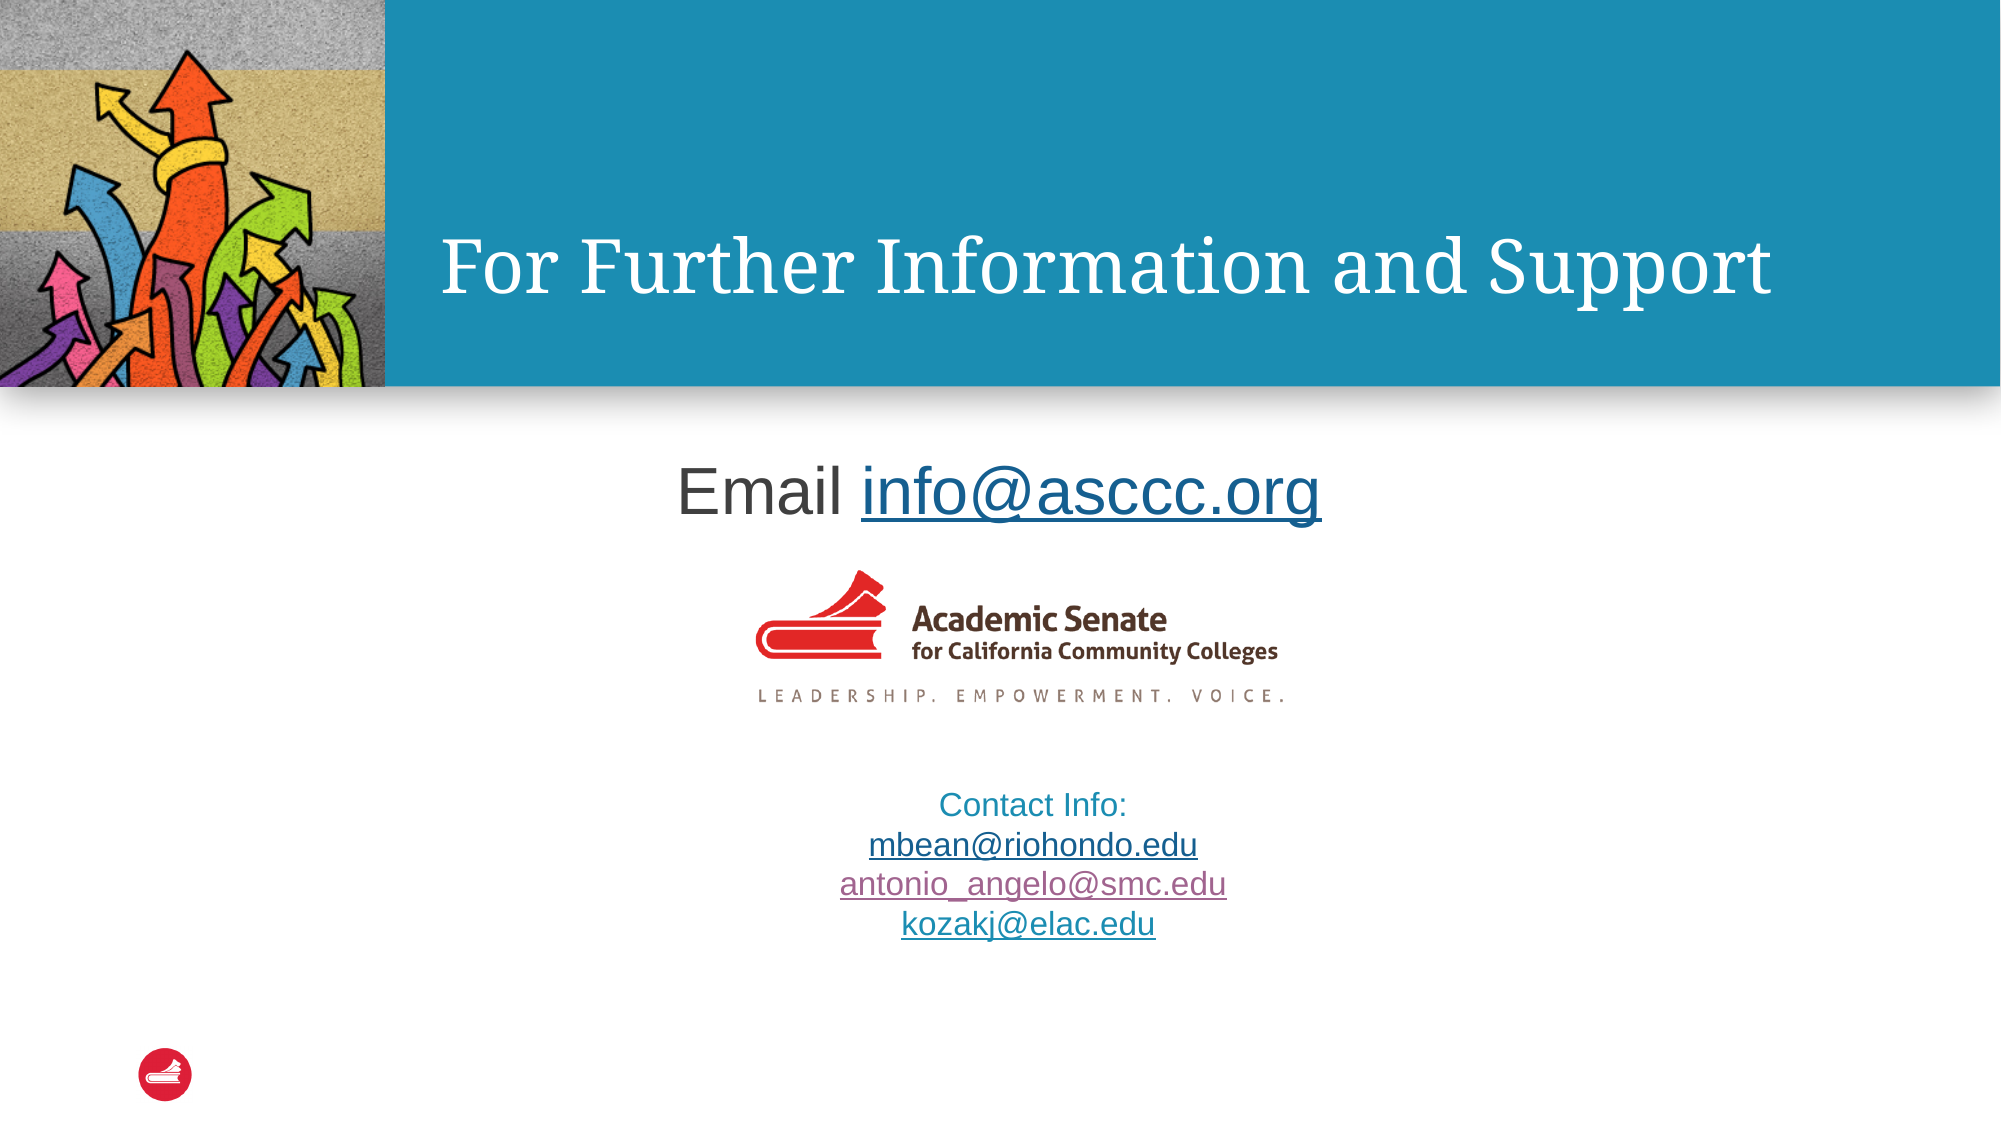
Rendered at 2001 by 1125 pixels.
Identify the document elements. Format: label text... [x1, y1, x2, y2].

text_box Contact Info: mbean@riohondo.edu antonio_angelo@smc.edu kozakj@elac.edu [233, 762, 1834, 1125]
picture [136, 1046, 193, 1103]
list Email info@asccc.org [136, 436, 1863, 1023]
title For Further Information and Support [420, 209, 1863, 343]
picture [0, 0, 385, 387]
picture [716, 544, 1317, 730]
